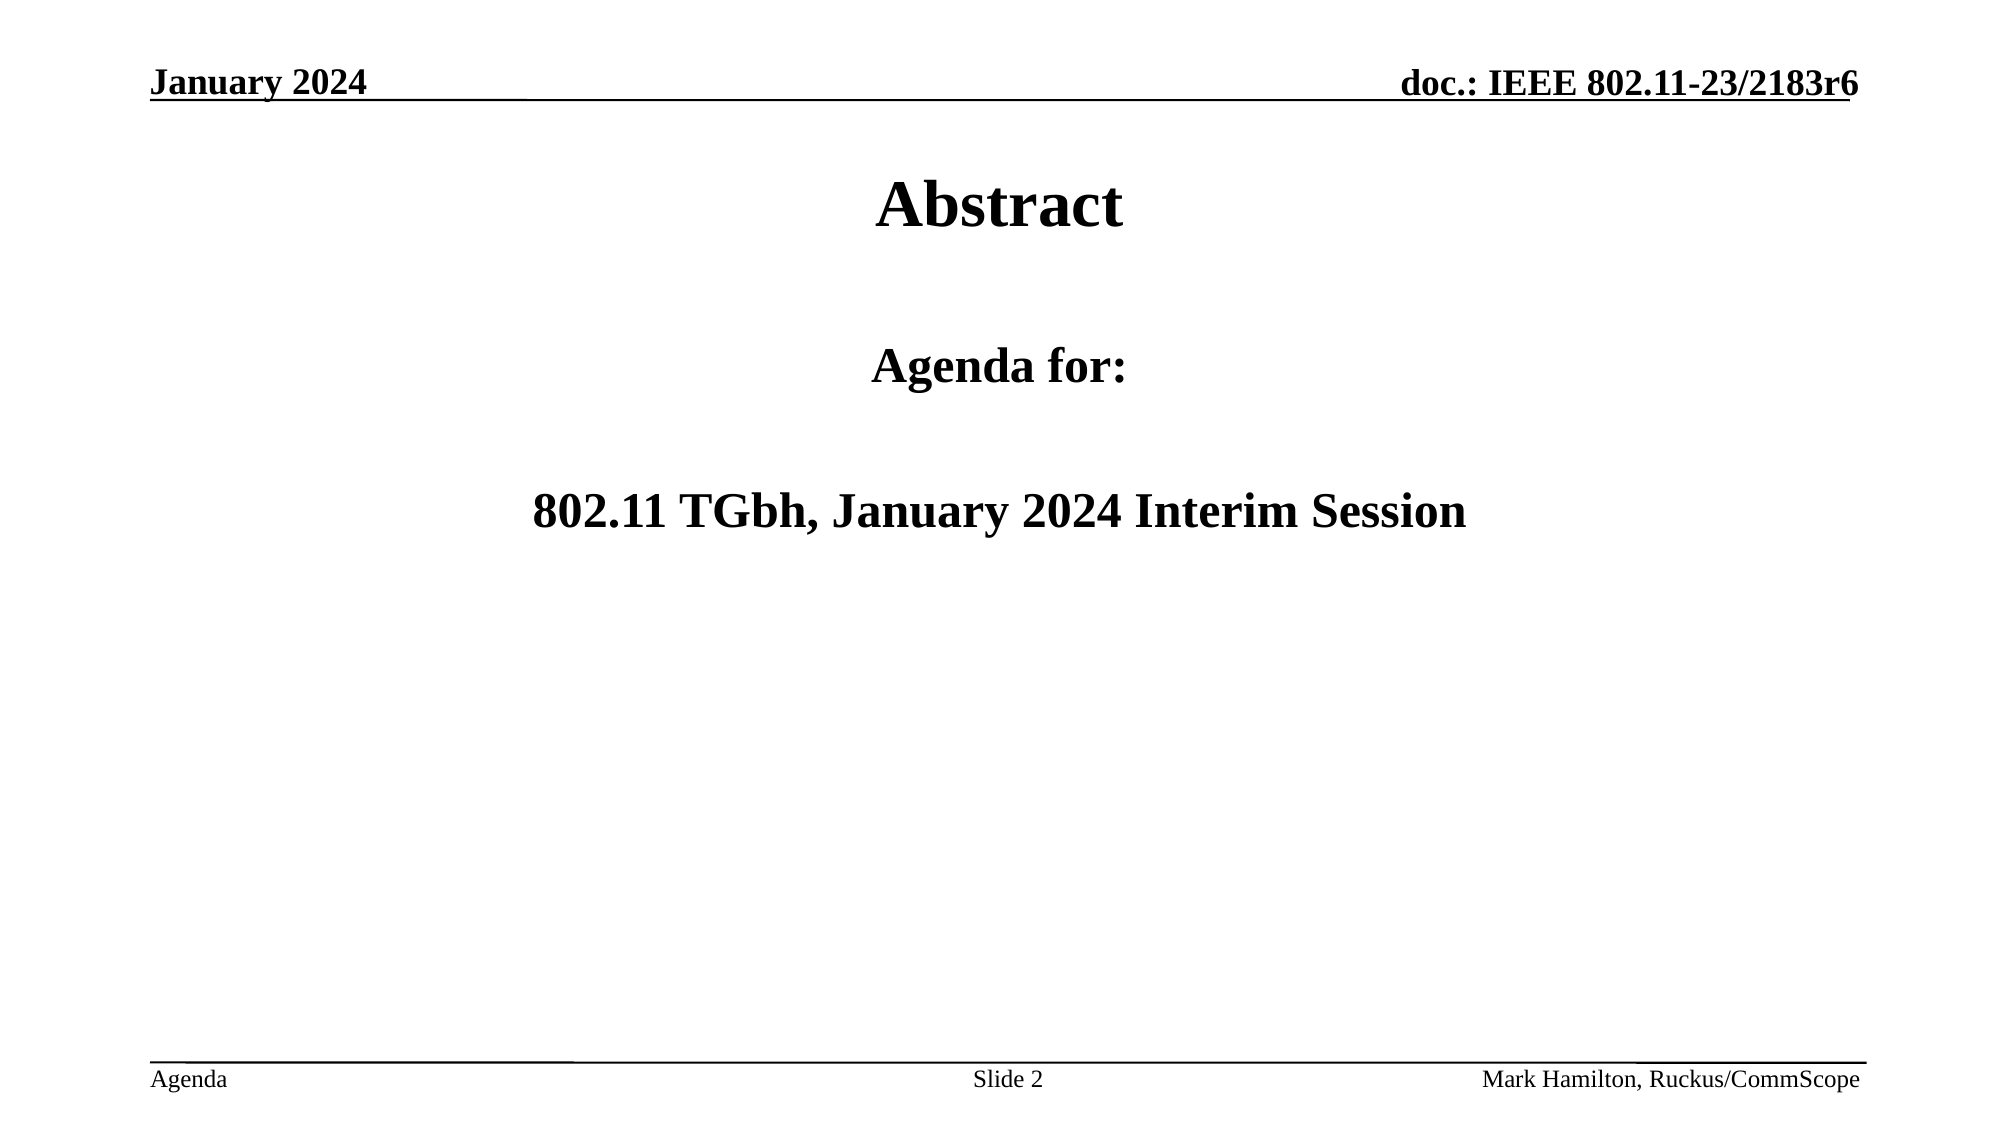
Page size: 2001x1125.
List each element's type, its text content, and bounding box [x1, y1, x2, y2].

list Agenda for: 802.11 TGbh, January 2024 Interim Session [149, 324, 1850, 1000]
slide_number Slide 2 [950, 1061, 1067, 1123]
title Abstract [149, 112, 1850, 288]
